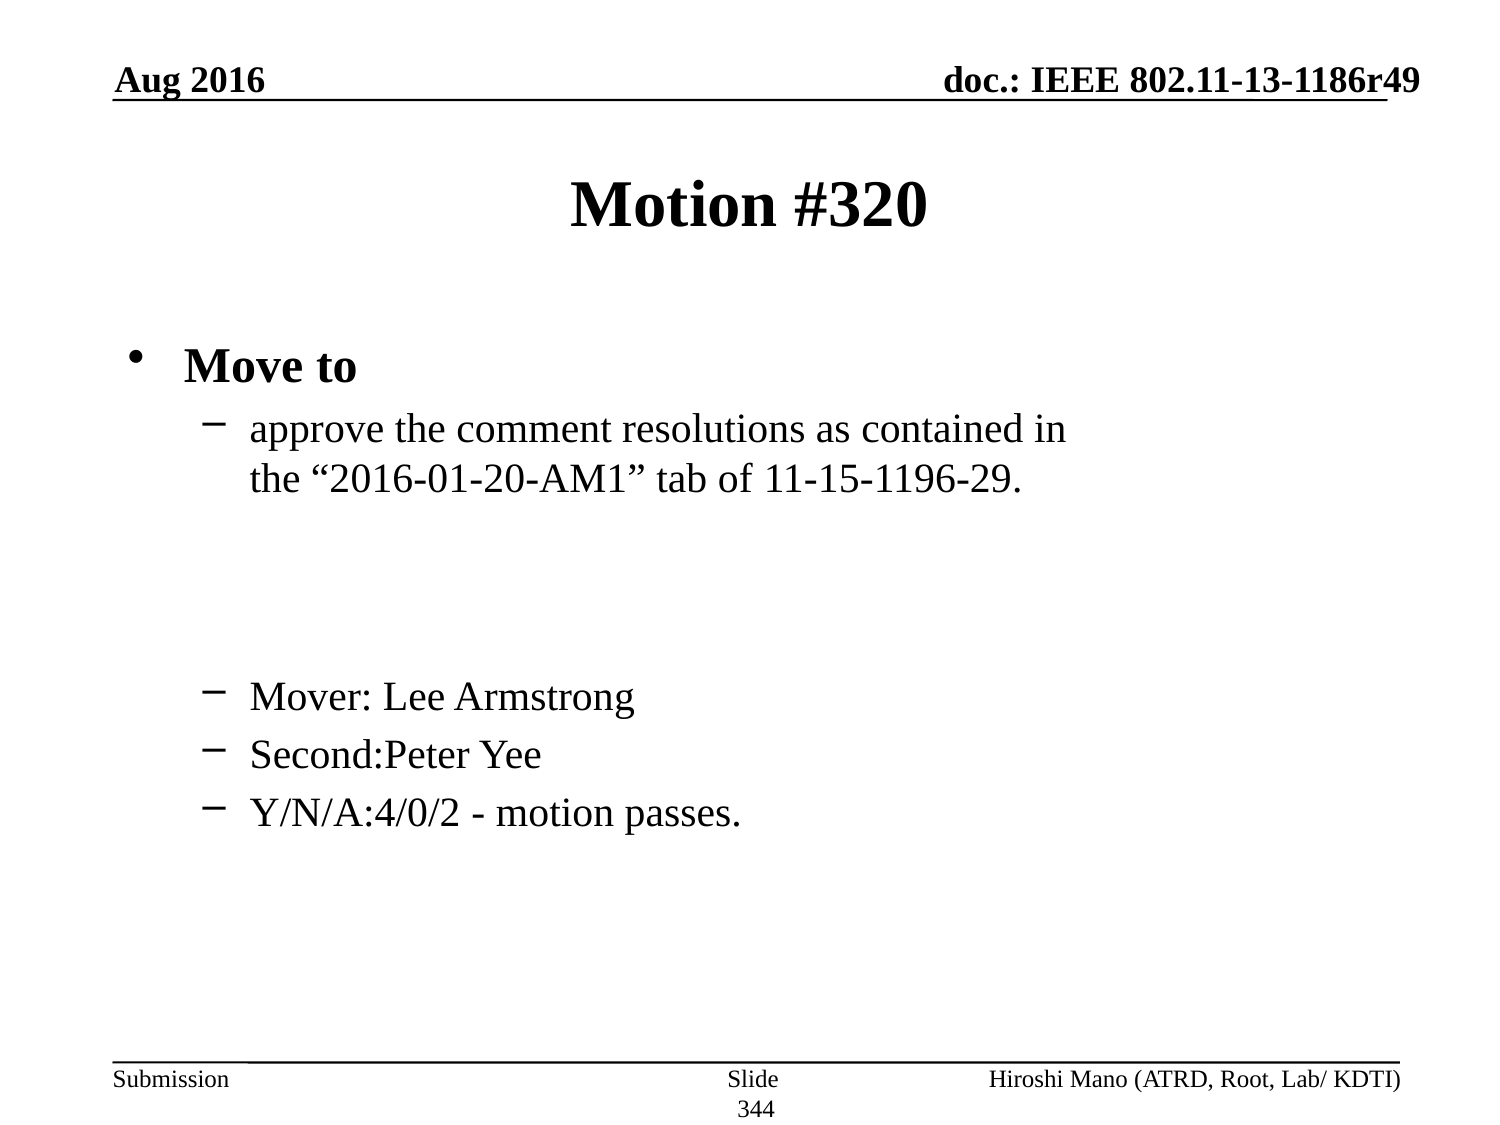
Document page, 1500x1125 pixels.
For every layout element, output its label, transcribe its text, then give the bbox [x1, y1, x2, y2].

footer Hiroshi Mano (ATRD, Root, Lab/ KDTI) [984, 1061, 1402, 1093]
list Move to approve the comment resolutions as contained in the “2016-01-20-AM1” tab of 11-15-1196-29. Mover: Lee Armstrong Second:Peter Yee Y/N/A:4/0/2 - motion passes. [112, 324, 1388, 1001]
slide_number Slide 344 [712, 1061, 800, 1093]
title Motion #320 [112, 112, 1388, 288]
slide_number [114, 54, 272, 101]
